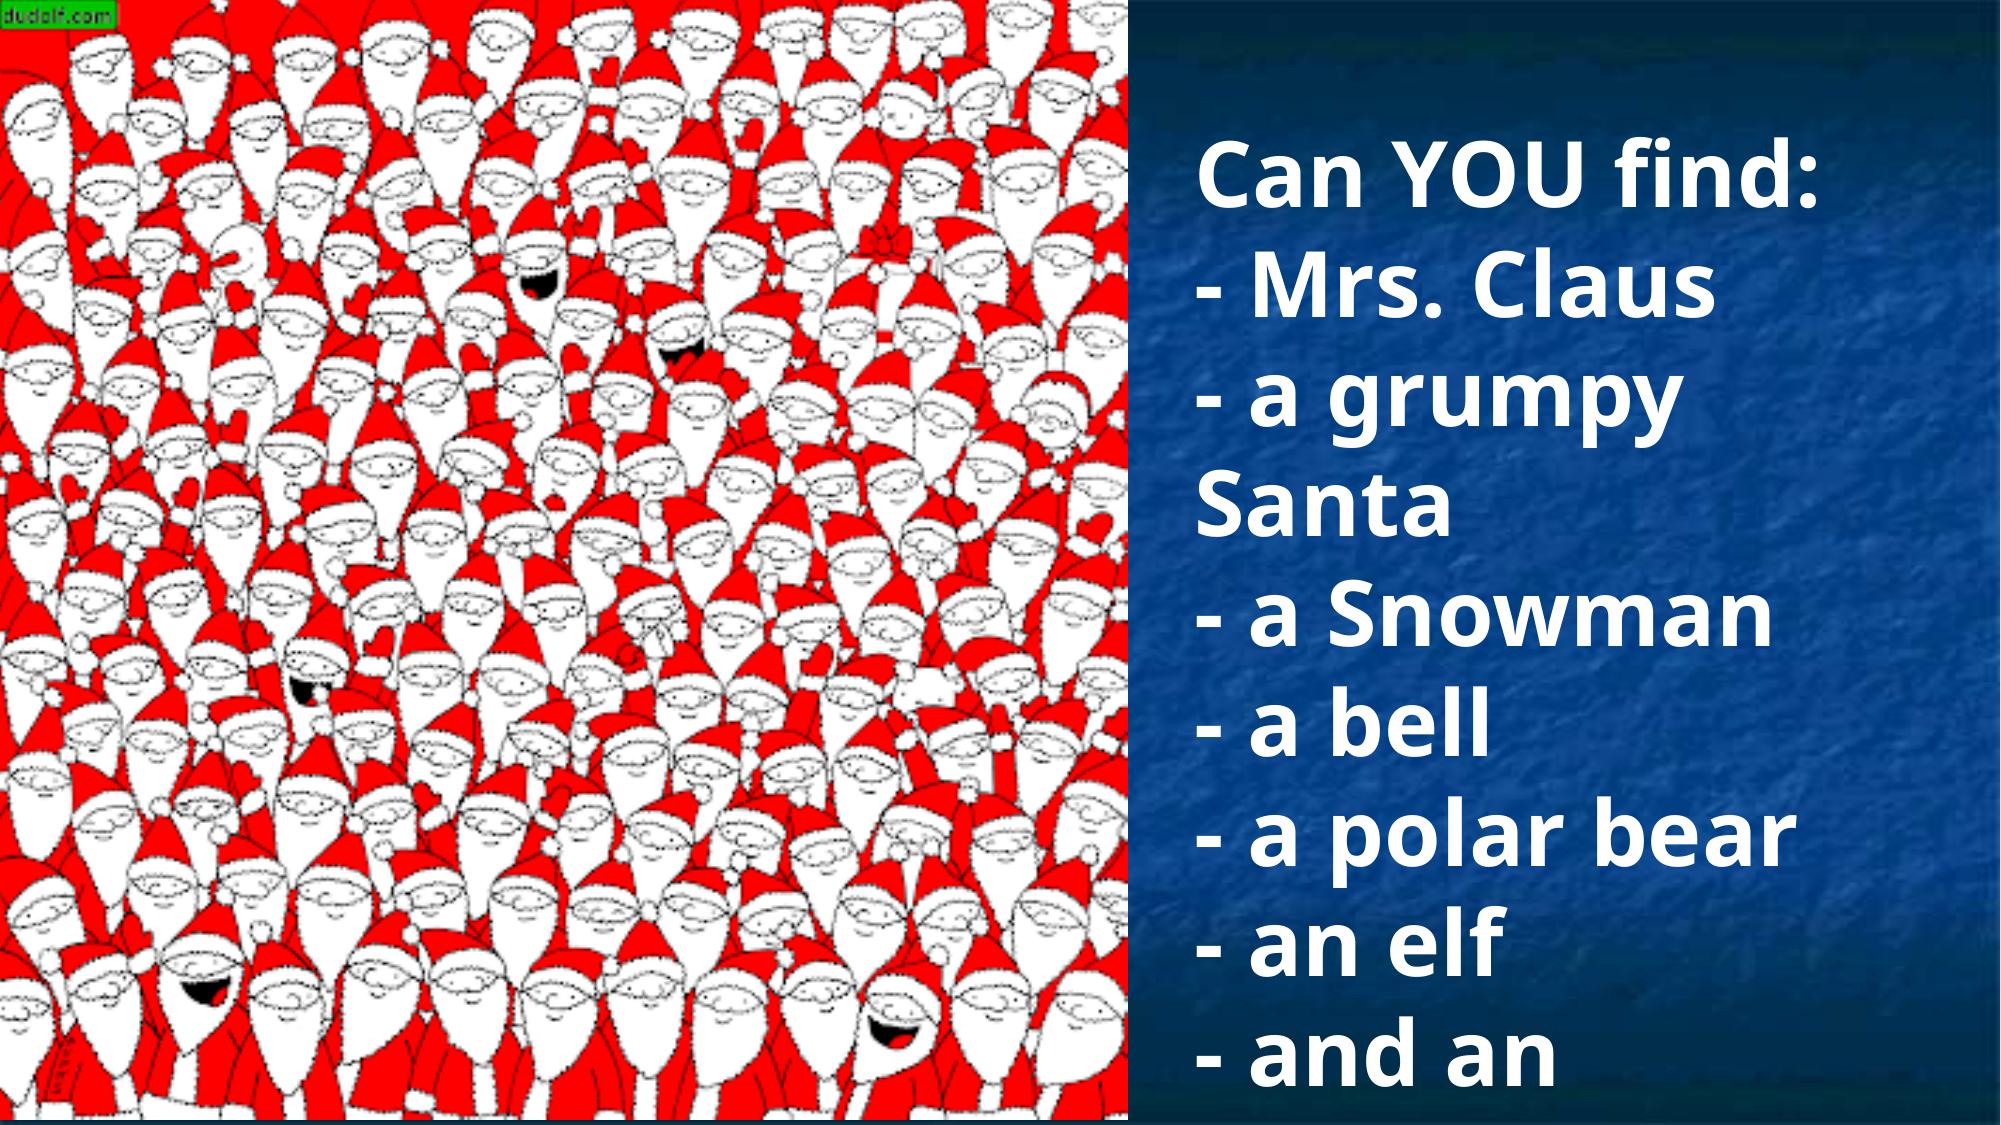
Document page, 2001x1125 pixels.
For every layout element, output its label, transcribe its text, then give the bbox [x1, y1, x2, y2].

text_box Can YOU find: - Mrs. Claus - a grumpy Santa - a Snowman - a bell - a polar bear - an elf - and an apple? [1179, 108, 1891, 1125]
picture [0, 0, 2001, 1125]
